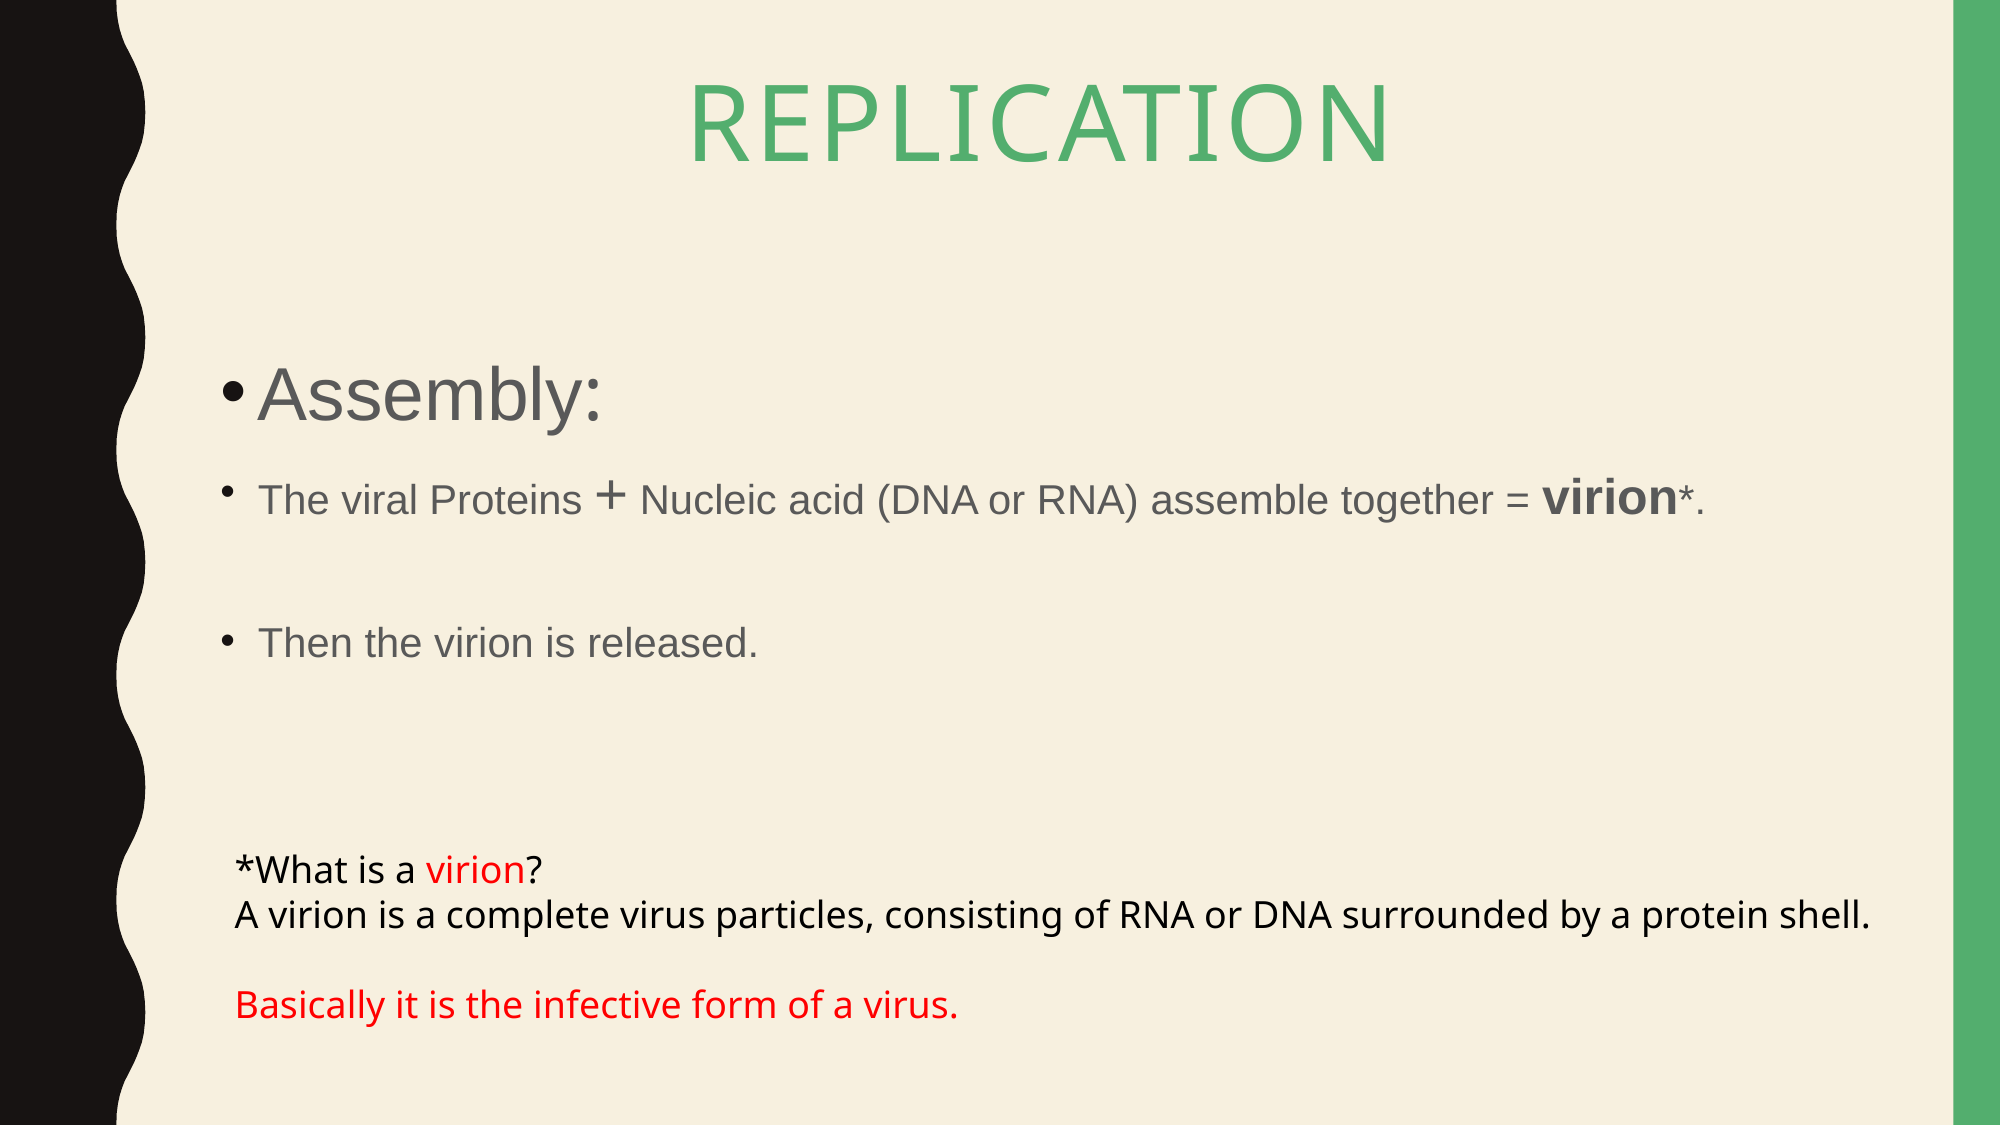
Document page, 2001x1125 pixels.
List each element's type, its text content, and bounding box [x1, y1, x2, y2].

title Replication [205, 62, 1875, 308]
list Assembly: The viral Proteins + Nucleic acid (DNA or RNA) assemble together = virion*. Then the virion is released. [205, 328, 1875, 797]
text_box *What is a virion? A virion is a complete virus particles, consisting of RNA or DNA surrounded by a protein shell. Basically it is the infective form of a virus. [219, 838, 1900, 1034]
